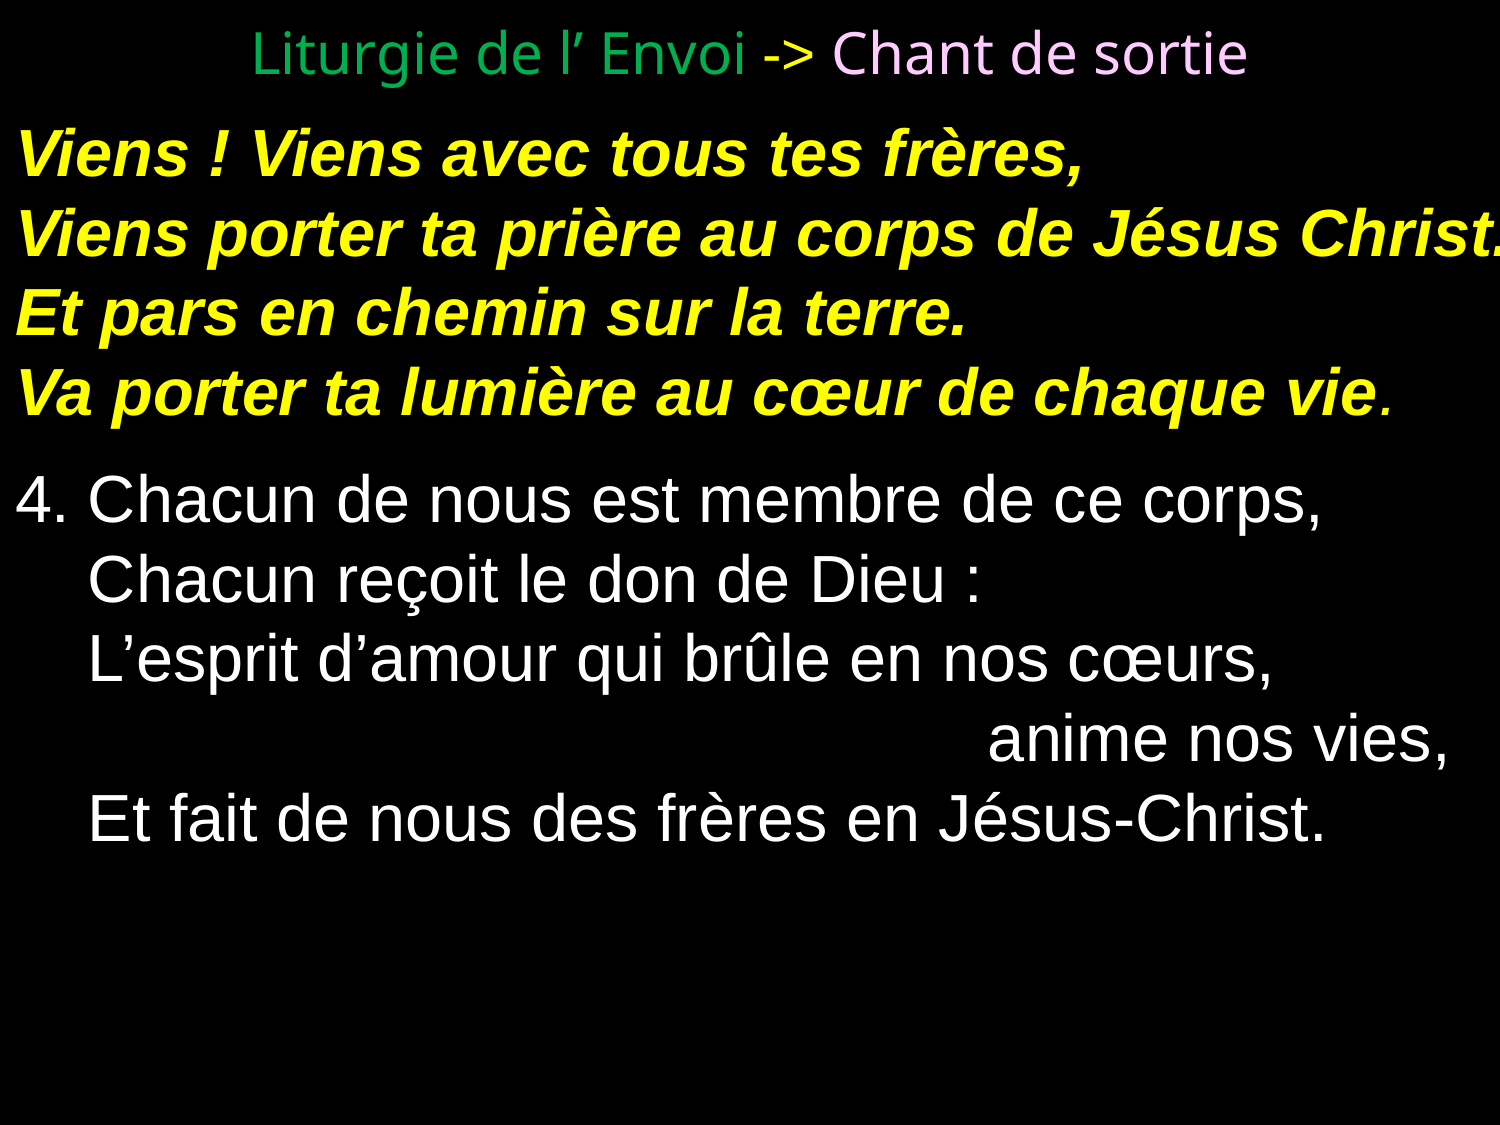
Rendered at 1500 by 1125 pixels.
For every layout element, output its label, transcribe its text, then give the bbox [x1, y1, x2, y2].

title Liturgie de l’ Envoi -> Chant de sortie [0, 0, 1500, 101]
list Viens ! Viens avec tous tes frères, Viens porter ta prière au corps de Jésus Christ. Et pars en chemin sur la terre. Va porter ta lumière au cœur de chaque vie. 4. Chacun de nous est membre de ce corps, Chacun reçoit le don de Dieu : L’esprit d’amour qui brûle en nos cœurs, anime nos vies, Et fait de nous des frères en Jésus-Christ. [0, 101, 1500, 1125]
